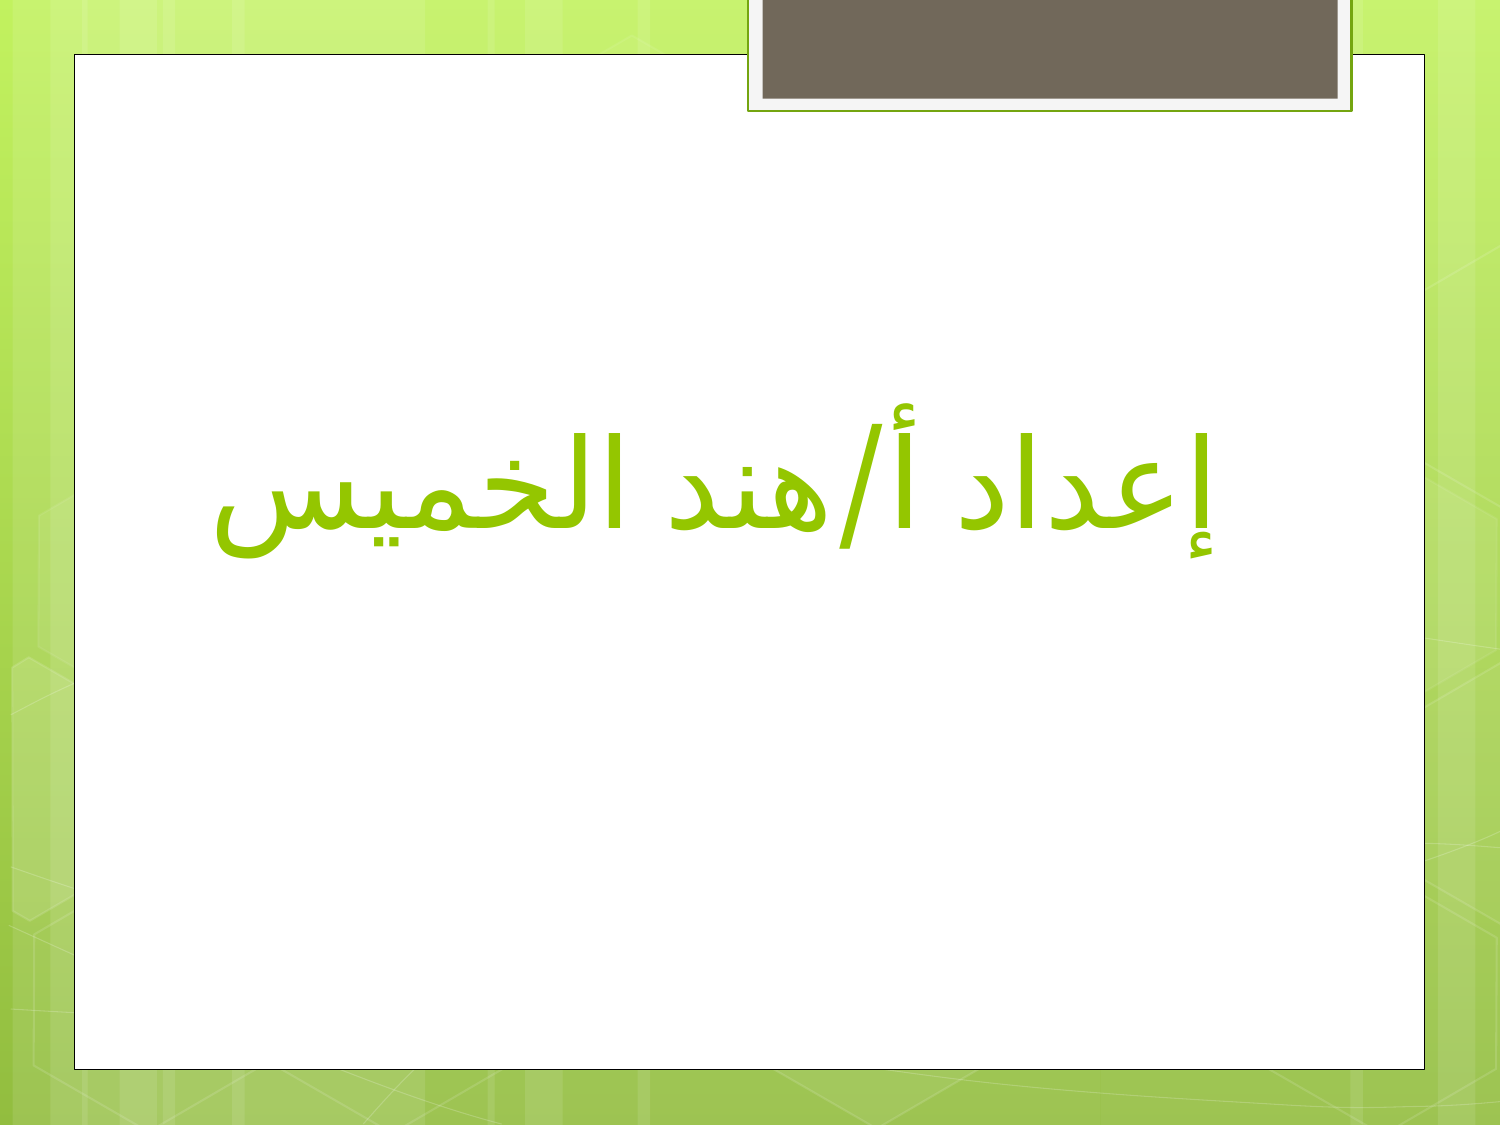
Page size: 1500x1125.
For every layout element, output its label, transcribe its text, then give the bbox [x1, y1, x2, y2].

title إعداد أ/هند الخميس [194, 373, 1348, 561]
